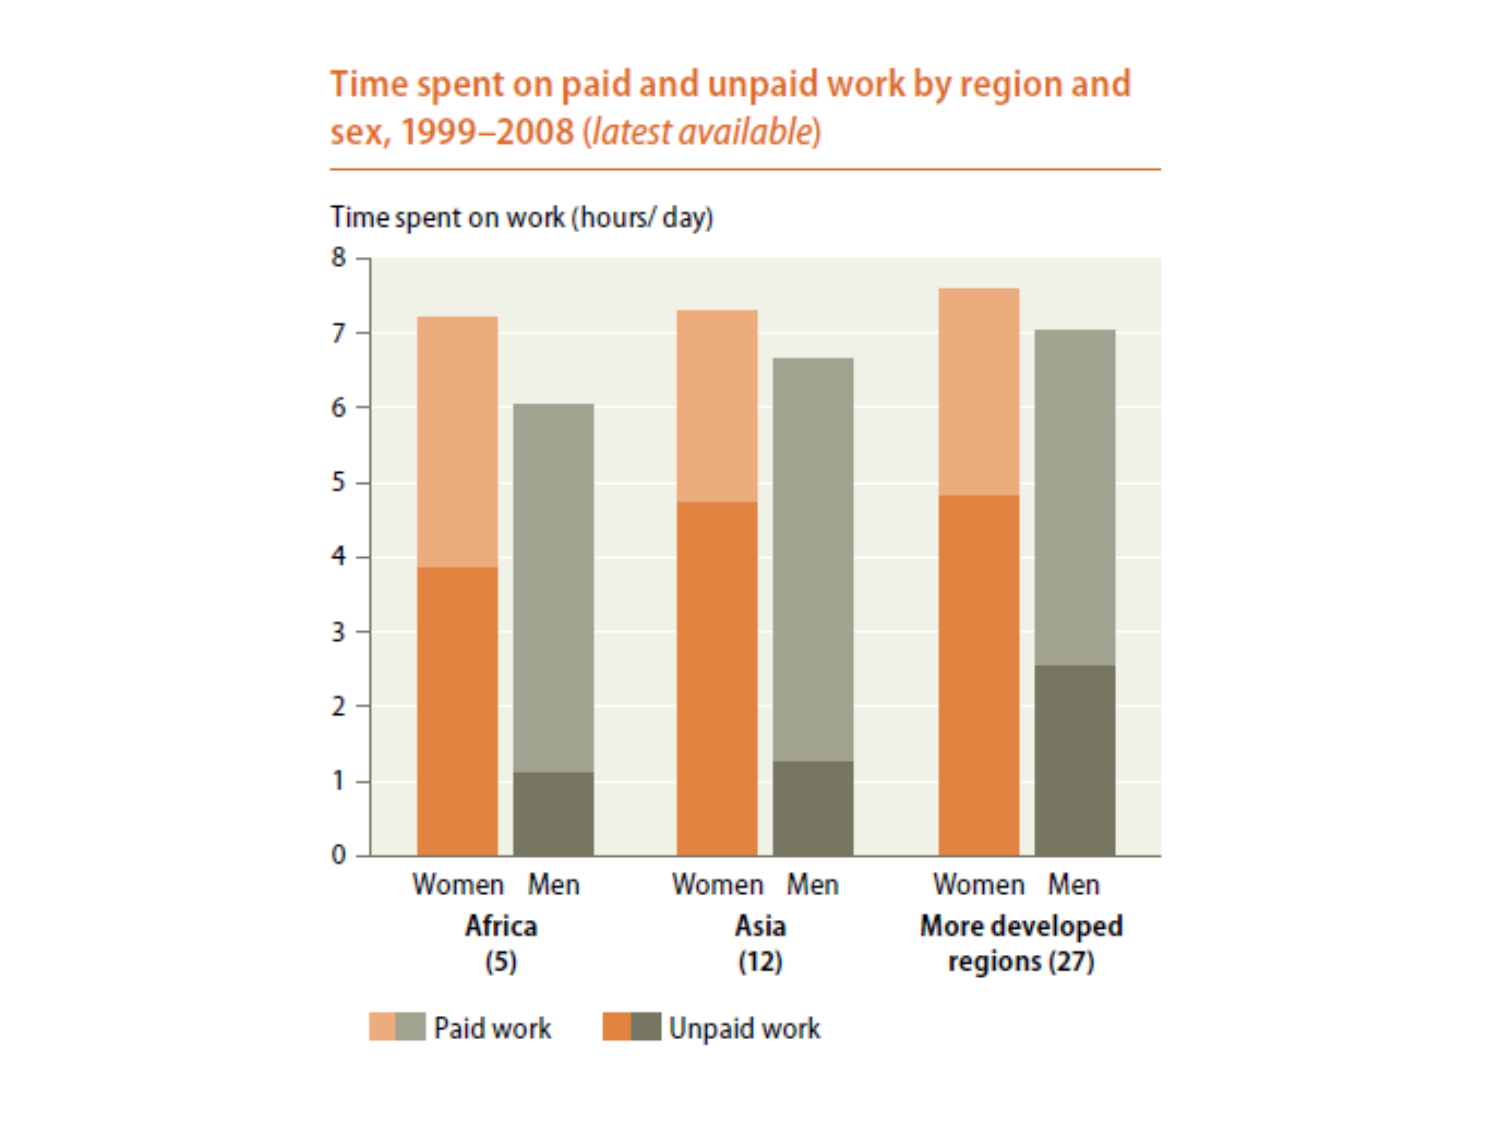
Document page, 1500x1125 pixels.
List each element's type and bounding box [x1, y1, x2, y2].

picture [324, 61, 1176, 1063]
